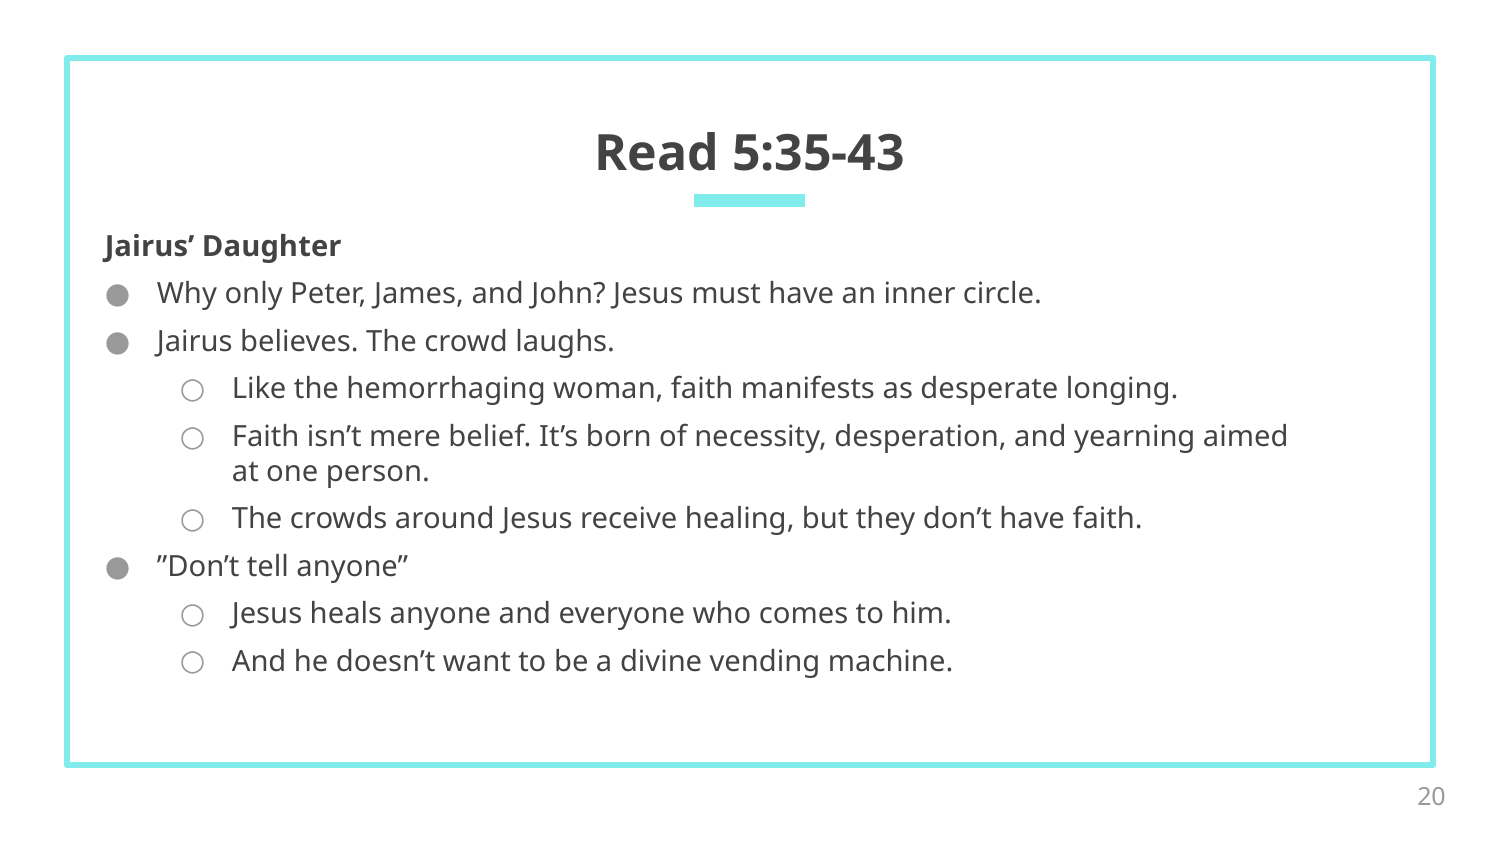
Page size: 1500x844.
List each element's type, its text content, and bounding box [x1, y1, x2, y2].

slide_number 20 [1402, 764, 1493, 830]
list Jairus’ Daughter Why only Peter, James, and John? Jesus must have an inner circle. Jairus believes. The crowd laughs. Like the hemorrhaging woman, faith manifests as desperate longing. Faith isn’t mere belief. It’s born of necessity, desperation, and yearning aimed at one person. The crowds around Jesus receive healing, but they don’t have faith. ”Don’t tell anyone” Jesus heals anyone and everyone who comes to him. And he doesn’t want to be a divine vending machine. [66, 212, 1322, 761]
title Read 5:35-43 [0, 45, 1500, 196]
